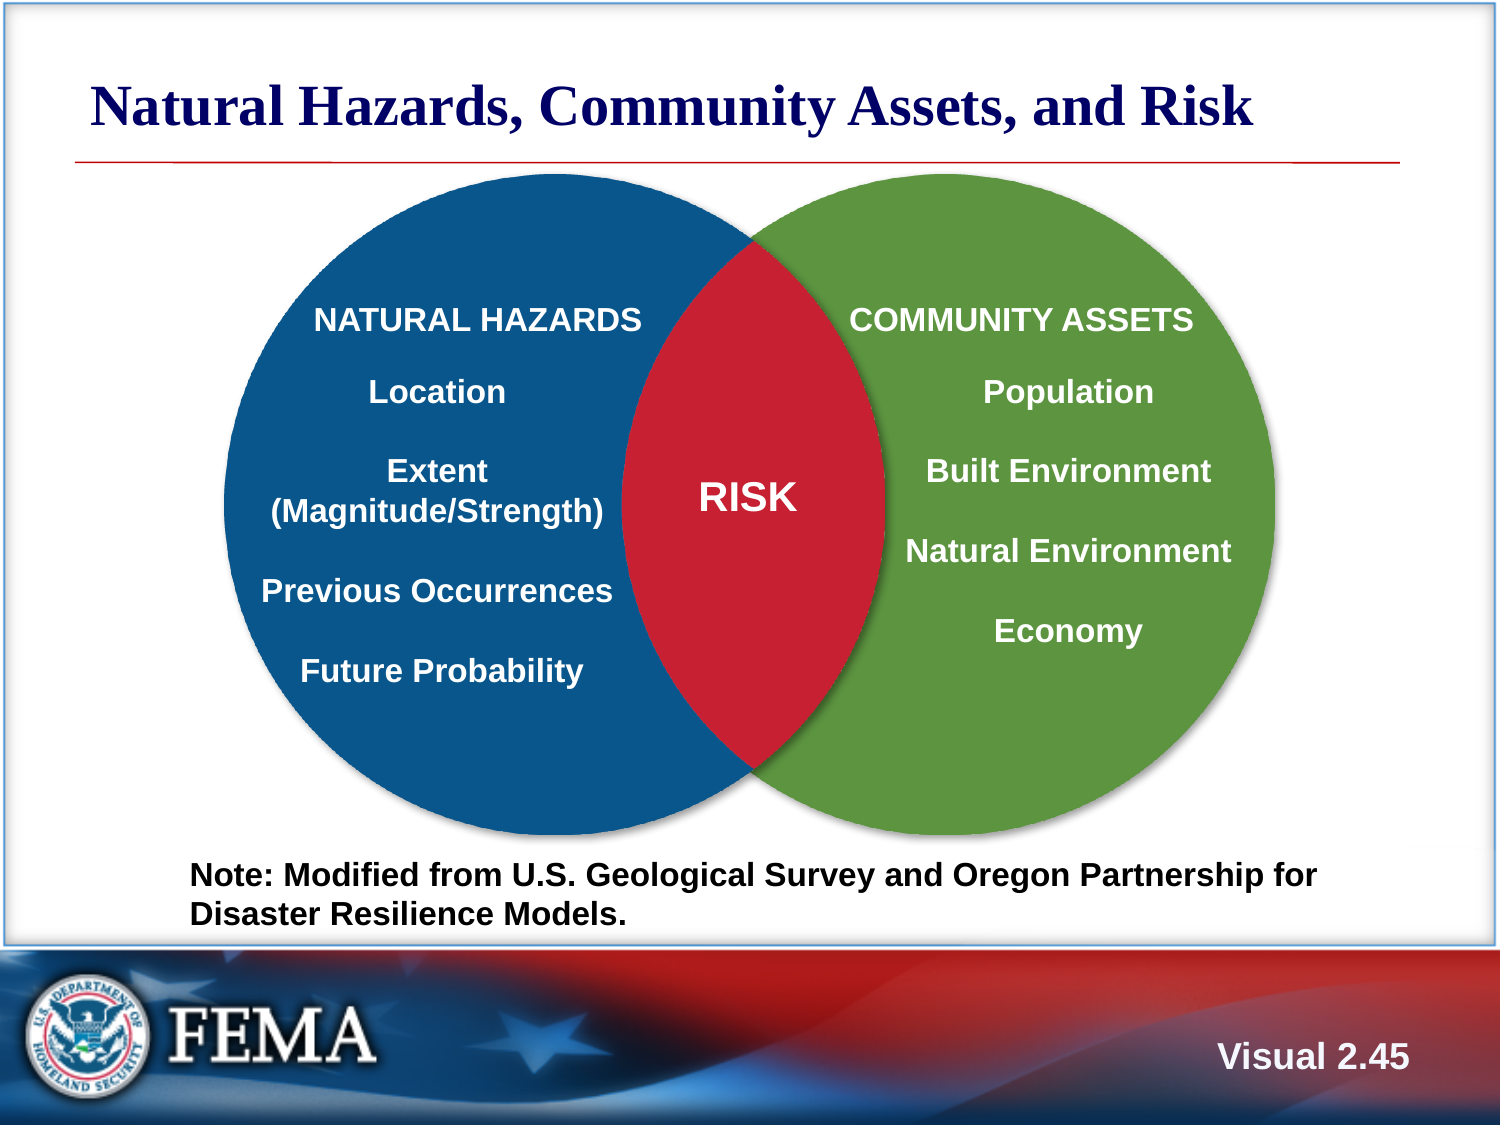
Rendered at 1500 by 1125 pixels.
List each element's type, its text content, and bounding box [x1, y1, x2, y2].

text_box Note: Modified from U.S. Geological Survey and Oregon Partnership for Disaster Resilience Models. [174, 845, 1335, 940]
picture [0, 0, 1500, 1125]
slide_number Visual 2.44 [1074, 1024, 1425, 1103]
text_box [224, 174, 1276, 836]
title Natural Hazards, Community Assets, and Risk [74, 49, 1426, 156]
